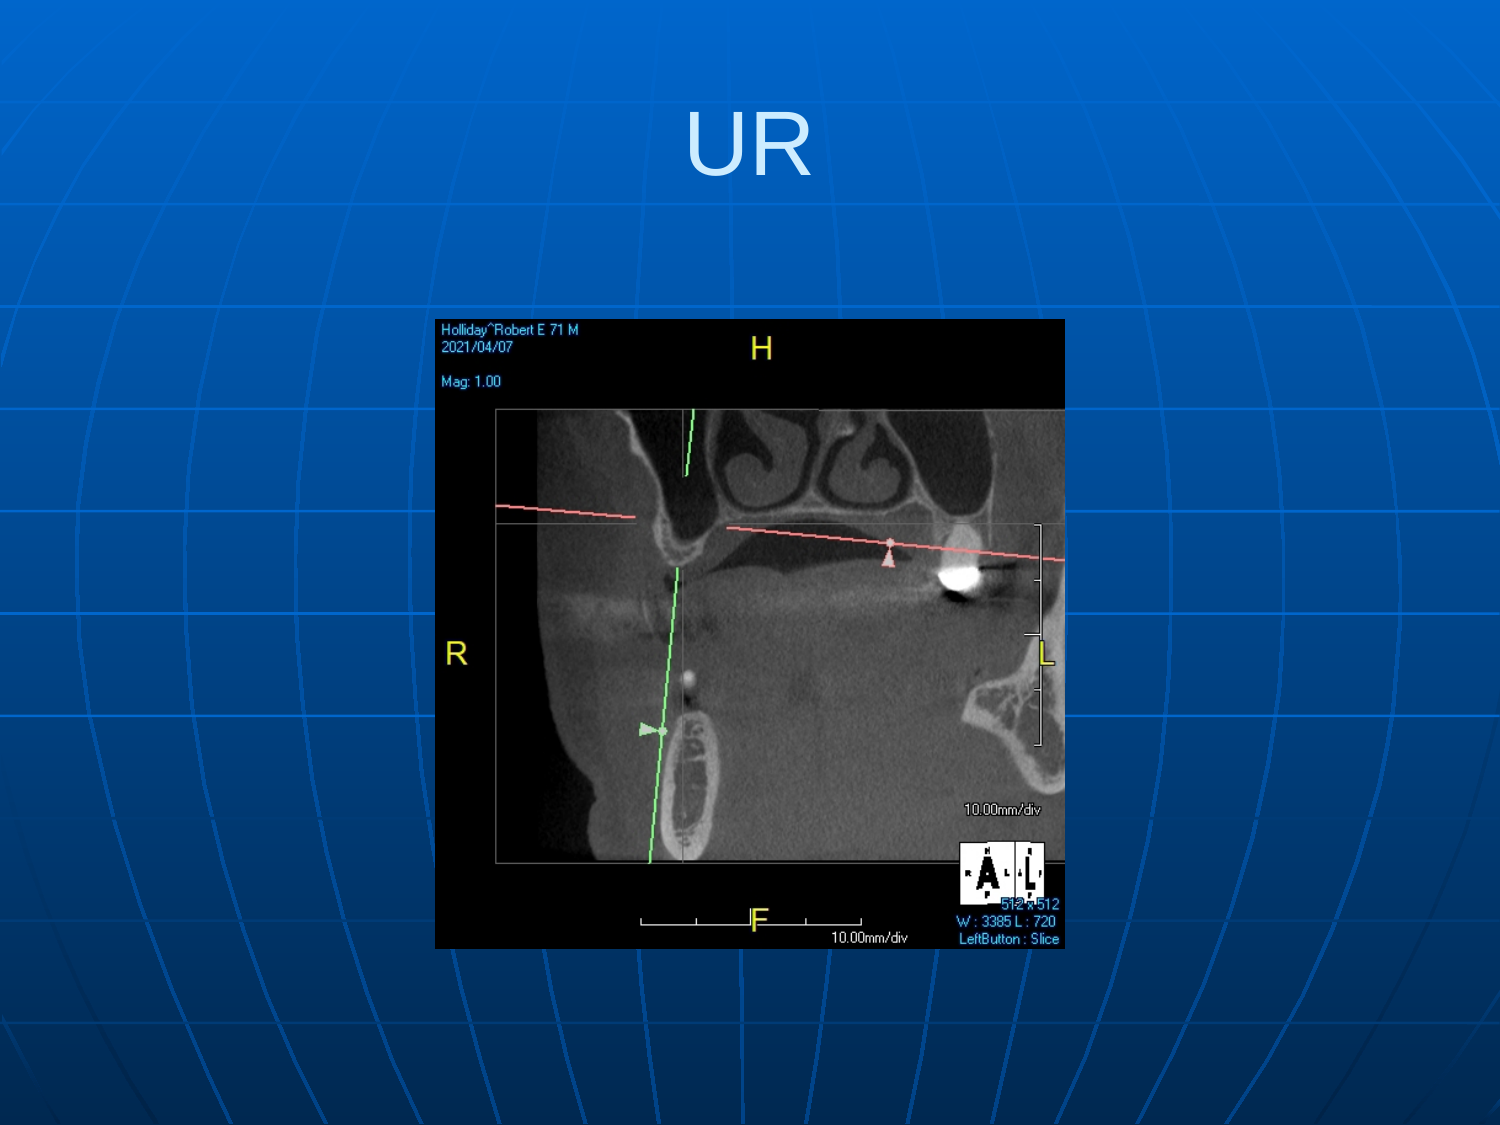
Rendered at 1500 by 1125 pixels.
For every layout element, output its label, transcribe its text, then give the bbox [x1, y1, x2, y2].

title UR [74, 45, 1426, 233]
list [434, 318, 1066, 950]
